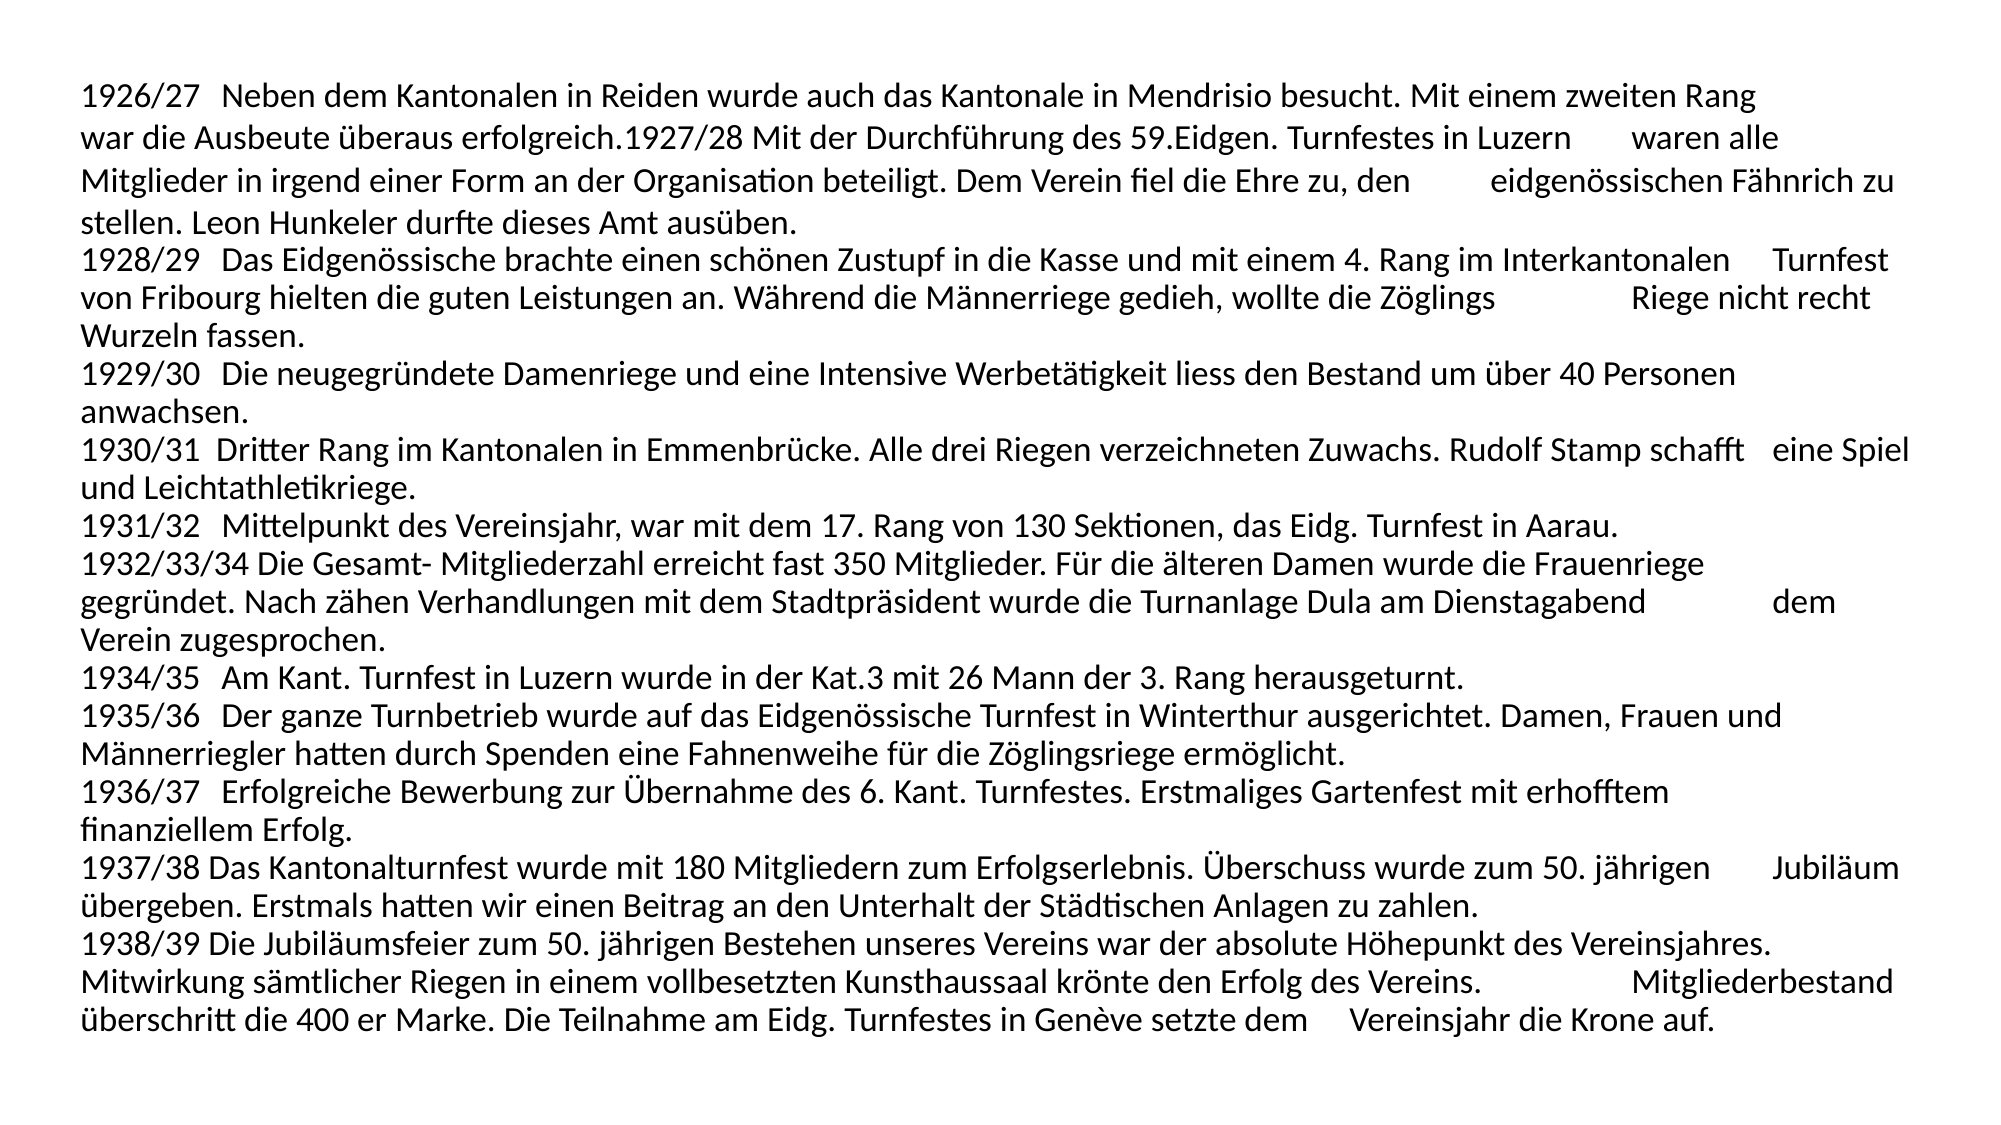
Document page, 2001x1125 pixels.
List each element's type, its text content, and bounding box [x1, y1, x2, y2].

list 1926/27 Neben dem Kantonalen in Reiden wurde auch das Kantonale in Mendrisio besucht. Mit einem zweiten Rang war die Ausbeute überaus erfolgreich.1927/28 Mit der Durchführung des 59.Eidgen. Turnfestes in Luzern waren alle Mitglieder in irgend einer Form an der Organisation beteiligt. Dem Verein fiel die Ehre zu, den eidgenössischen Fähnrich zu stellen. Leon Hunkeler durfte dieses Amt ausüben. 1928/29 Das Eidgenössische brachte einen schönen Zustupf in die Kasse und mit einem 4. Rang im Interkantonalen Turnfest von Fribourg hielten die guten Leistungen an. Während die Männerriege gedieh, wollte die Zöglings Riege nicht recht Wurzeln fassen. 1929/30 Die neugegründete Damenriege und eine Intensive Werbetätigkeit liess den Bestand um über 40 Personen anwachsen. 1930/31 Dritter Rang im Kantonalen in Emmenbrücke. Alle drei Riegen verzeichneten Zuwachs. Rudolf Stamp schafft eine Spiel und Leichtathletikriege. 1931/32 Mittelpunkt des Vereinsjahr, war mit dem 17. Rang von 130 Sektionen, das Eidg. Turnfest in Aarau. 1932/33/34 Die Gesamt- Mitgliederzahl erreicht fast 350 Mitglieder. Für die älteren Damen wurde die Frauenriege gegründet. Nach zähen Verhandlungen mit dem Stadtpräsident wurde die Turnanlage Dula am Dienstagabend dem Verein zugesprochen. 1934/35 Am Kant. Turnfest in Luzern wurde in der Kat.3 mit 26 Mann der 3. Rang herausgeturnt. 1935/36 Der ganze Turnbetrieb wurde auf das Eidgenössische Turnfest in Winterthur ausgerichtet. Damen, Frauen und Männerriegler hatten durch Spenden eine Fahnenweihe für die Zöglingsriege ermöglicht. 1936/37 Erfolgreiche Bewerbung zur Übernahme des 6. Kant. Turnfestes. Erstmaliges Gartenfest mit erhofftem finanziellem Erfolg. 1937/38 Das Kantonalturnfest wurde mit 180 Mitgliedern zum Erfolgserlebnis. Überschuss wurde zum 50. jährigen Jubiläum übergeben. Erstmals hatten wir einen Beitrag an den Unterhalt der Städtischen Anlagen zu zahlen. 1938/39 Die Jubiläumsfeier zum 50. jährigen Bestehen unseres Vereins war der absolute Höhepunkt des Vereinsjahres. Mitwirkung sämtlicher Riegen in einem vollbesetzten Kunsthaussaal krönte den Erfolg des Vereins. Mitgliederbestand überschritt die 400 er Marke. Die Teilnahme am Eidg. Turnfestes in Genève setzte dem Vereinsjahr die Krone auf. [65, 65, 1939, 1094]
